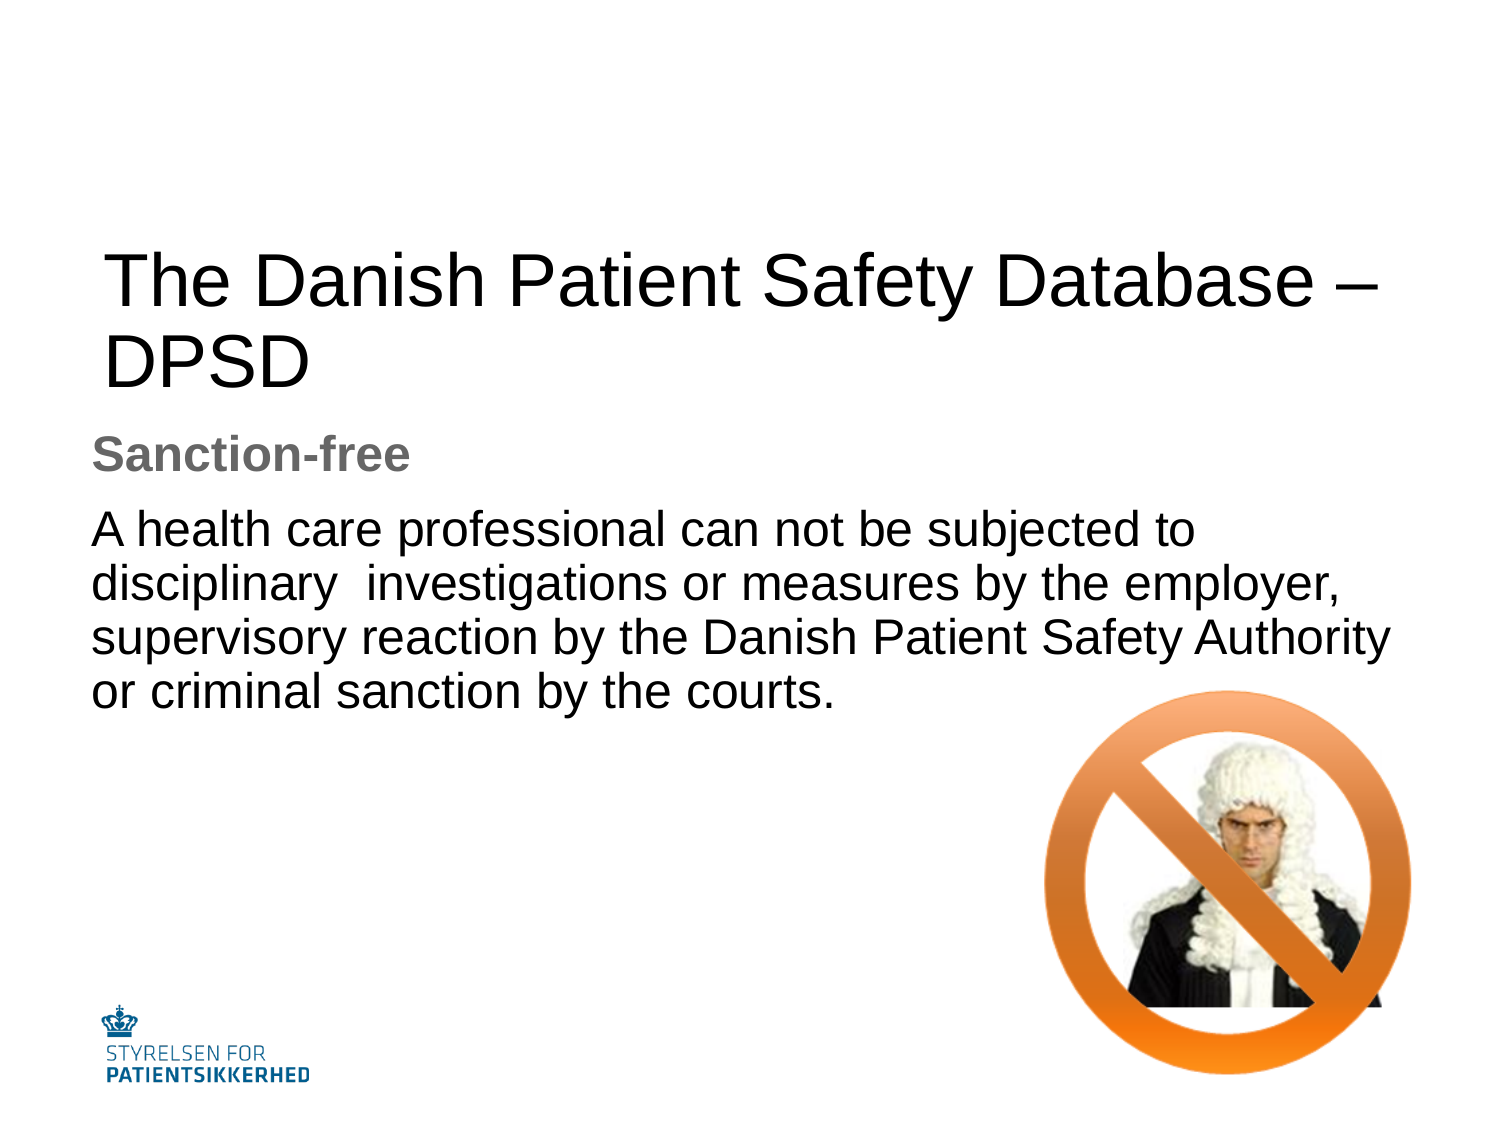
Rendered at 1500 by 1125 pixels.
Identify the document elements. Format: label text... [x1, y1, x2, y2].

picture [28, 1000, 313, 1101]
title The Danish Patient Safety Database – DPSD [88, 172, 1439, 411]
list Sanction-free A health care professional can not be subjected to disciplinary investigations or measures by the employer, supervisory reaction by the Danish Patient Safety Authority or criminal sanction by the courts. [76, 420, 1427, 1017]
picture [1039, 680, 1418, 1084]
picture [121, 1017, 129, 1028]
